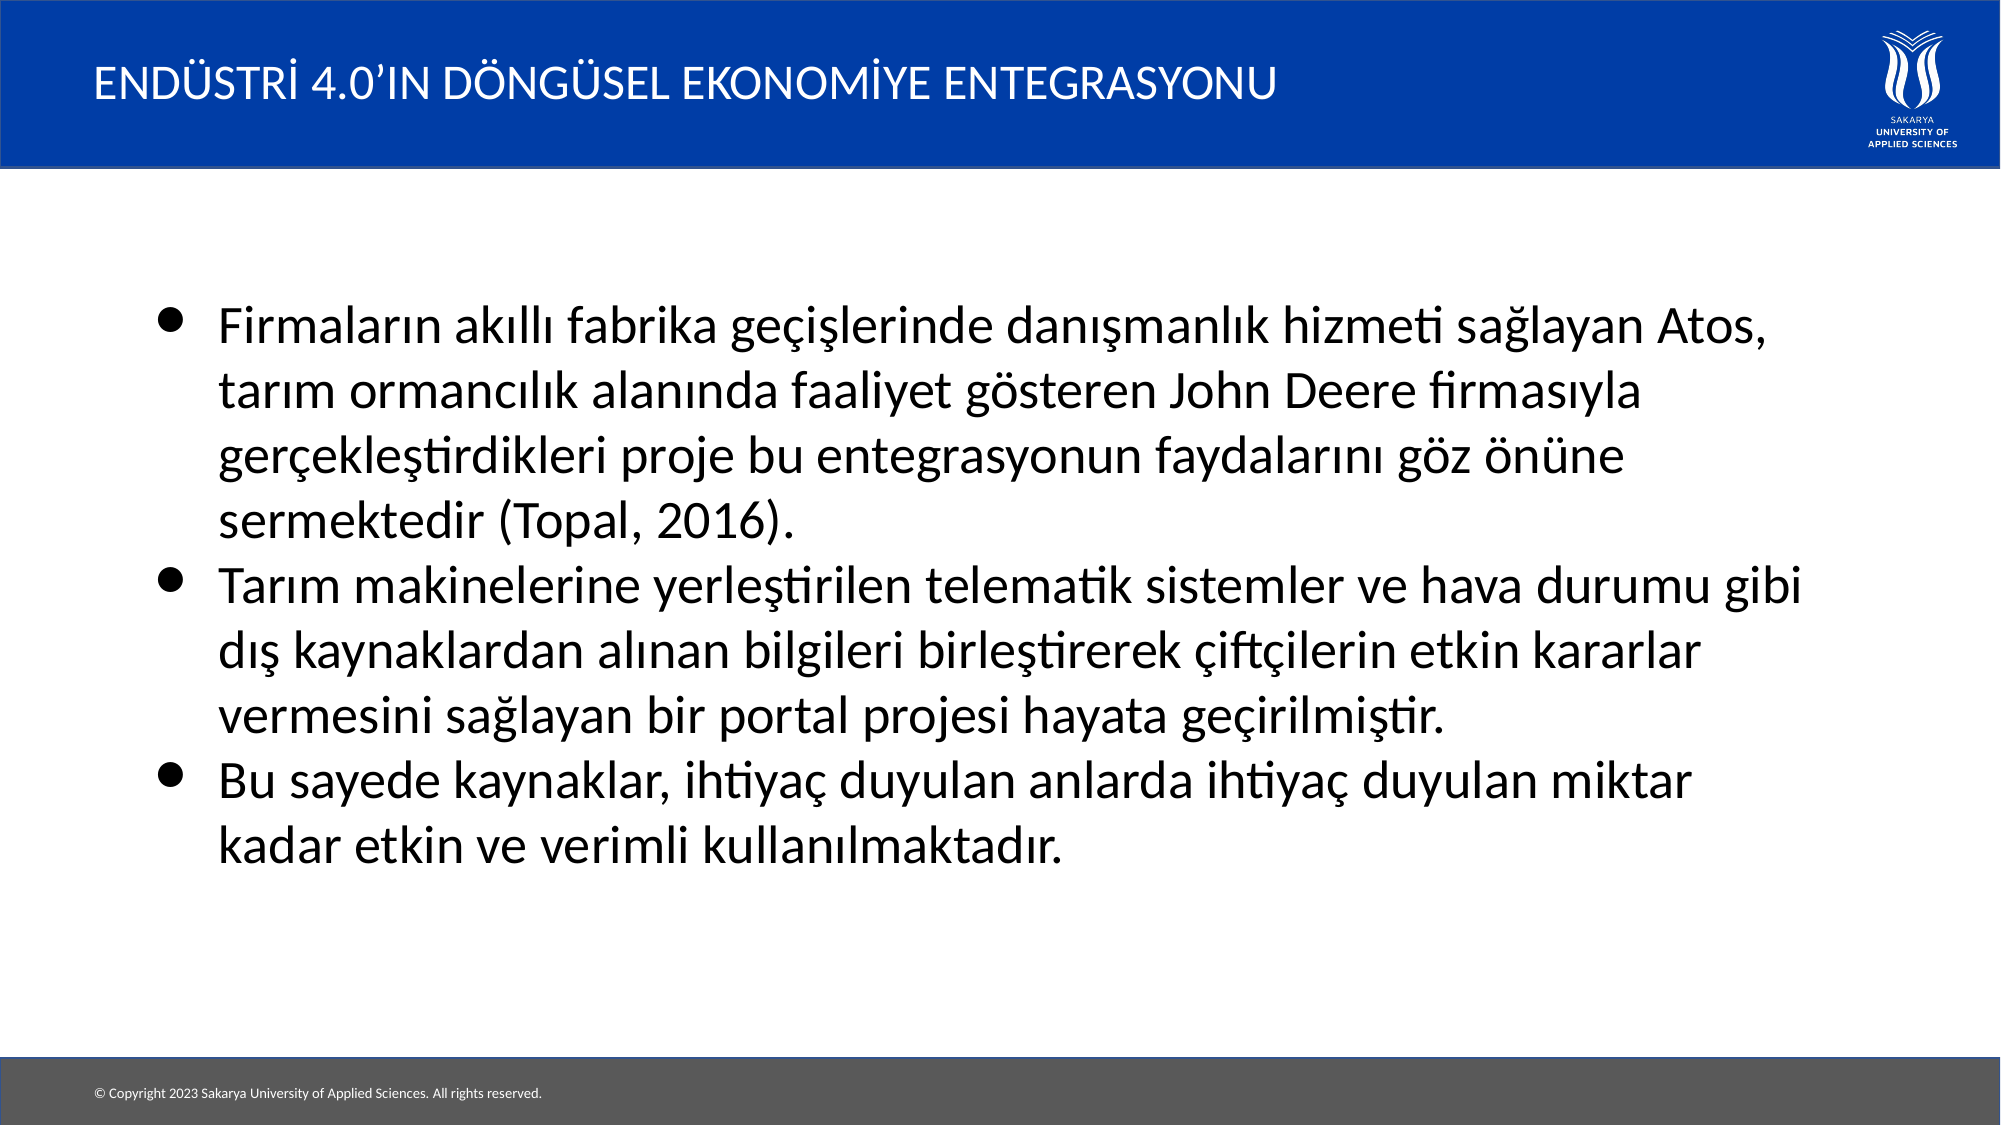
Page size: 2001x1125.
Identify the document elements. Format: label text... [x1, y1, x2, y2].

title ENDÜSTRİ 4.0’IN DÖNGÜSEL EKONOMİYE ENTEGRASYONU [78, 29, 1734, 139]
picture [1825, 1, 2000, 177]
text_box Firmaların akıllı fabrika geçişlerinde danışmanlık hizmeti sağlayan Atos, tarım ormancılık alanında faaliyet gösteren John Deere firmasıyla gerçekleştirdikleri proje bu entegrasyonun faydalarını göz önüne sermektedir (Topal, 2016). Tarım makinelerine yerleştirilen telematik sistemler ve hava durumu gibi dış kaynaklardan alınan bilgileri birleştirerek çiftçilerin etkin kararlar vermesini sağlayan bir portal projesi hayata geçirilmiştir. Bu sayede kaynaklar, ihtiyaç duyulan anlarda ihtiyaç duyulan miktar kadar etkin ve verimli kullanılmaktadır. [128, 274, 1835, 936]
